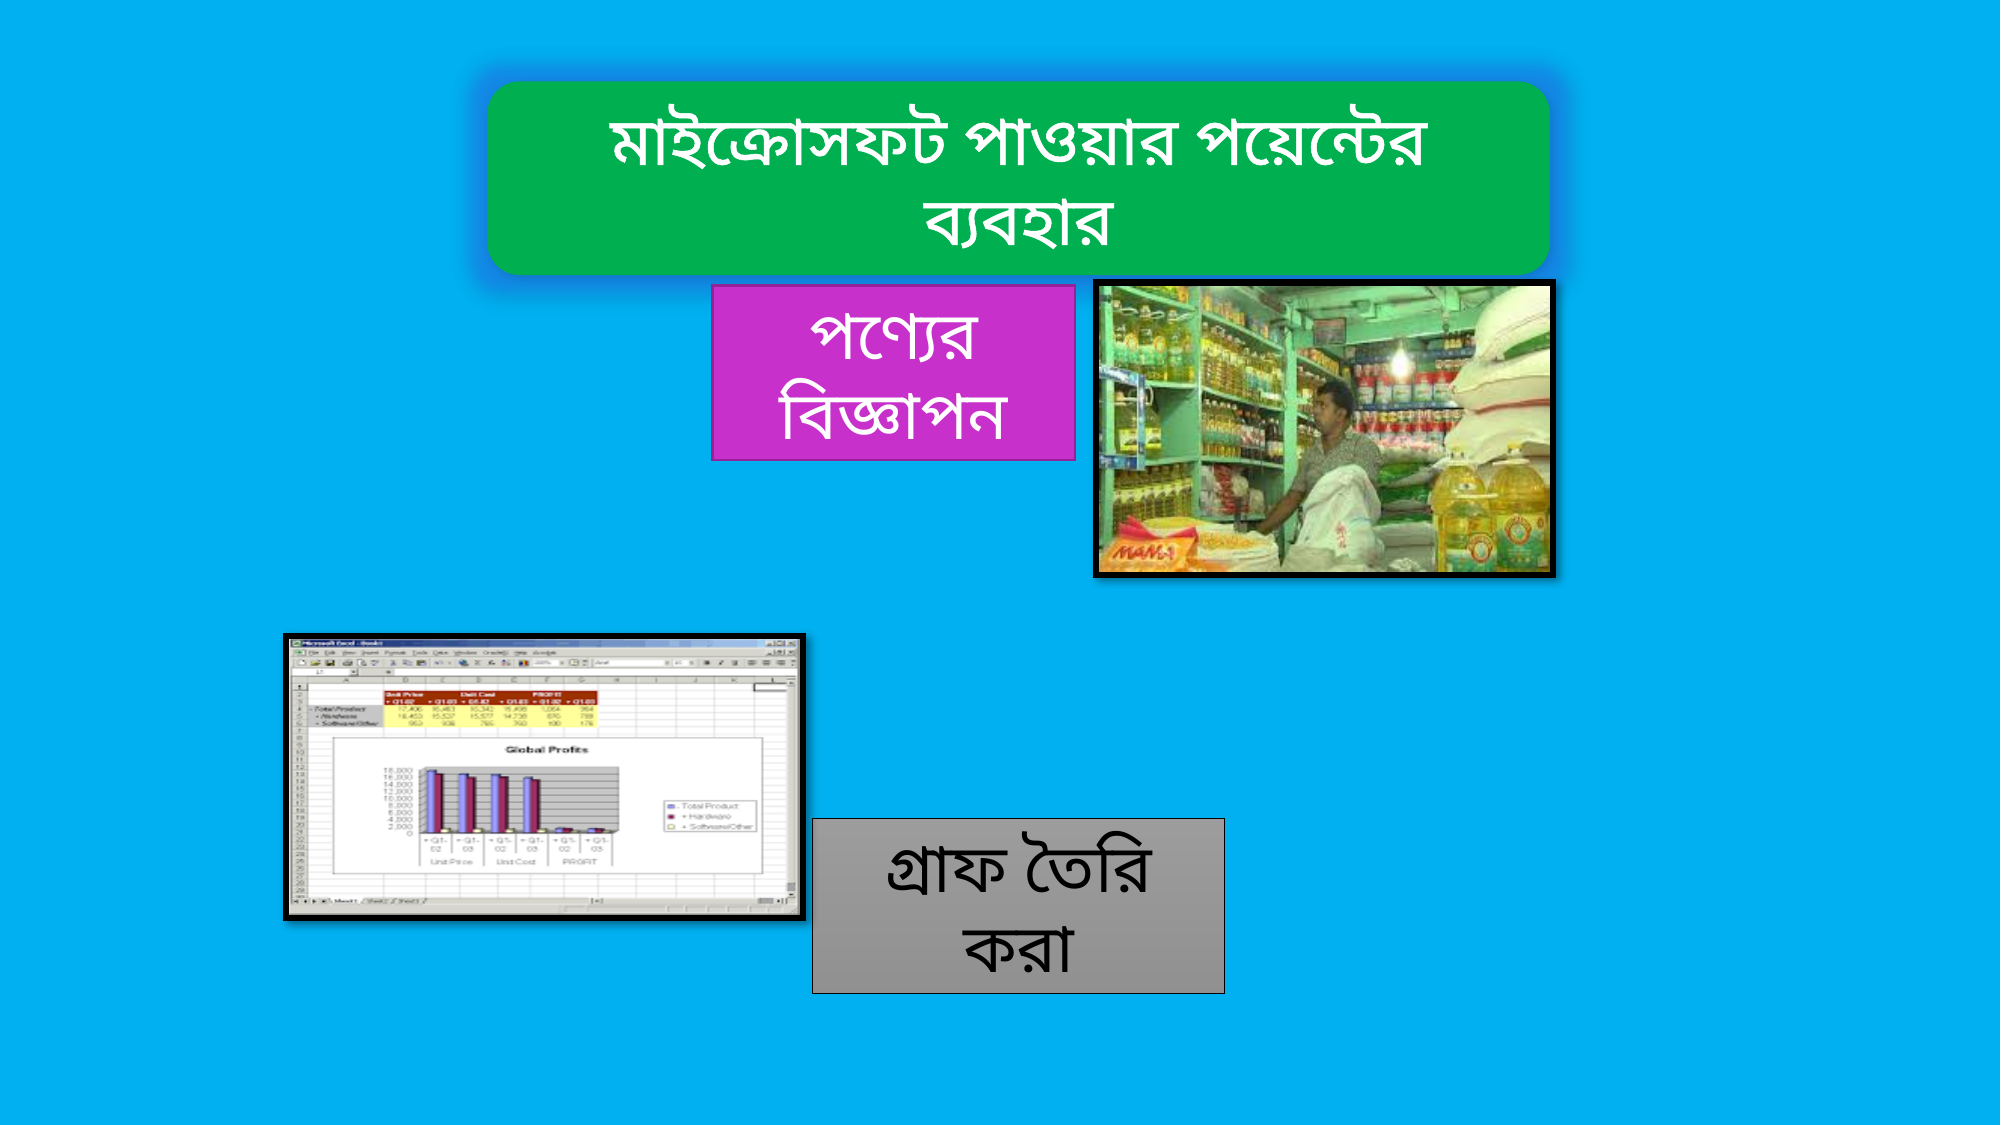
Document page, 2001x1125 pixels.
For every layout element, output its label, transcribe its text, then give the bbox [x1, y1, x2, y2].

text_box মাইক্রোসফট পাওয়ার পয়েন্টের ব্যবহার [487, 81, 1550, 276]
picture [289, 638, 800, 915]
text_box পণ্যের বিজ্ঞাপন [711, 284, 1076, 461]
picture [1098, 285, 1550, 572]
text_box গ্রাফ তৈরি করা [812, 818, 1225, 994]
